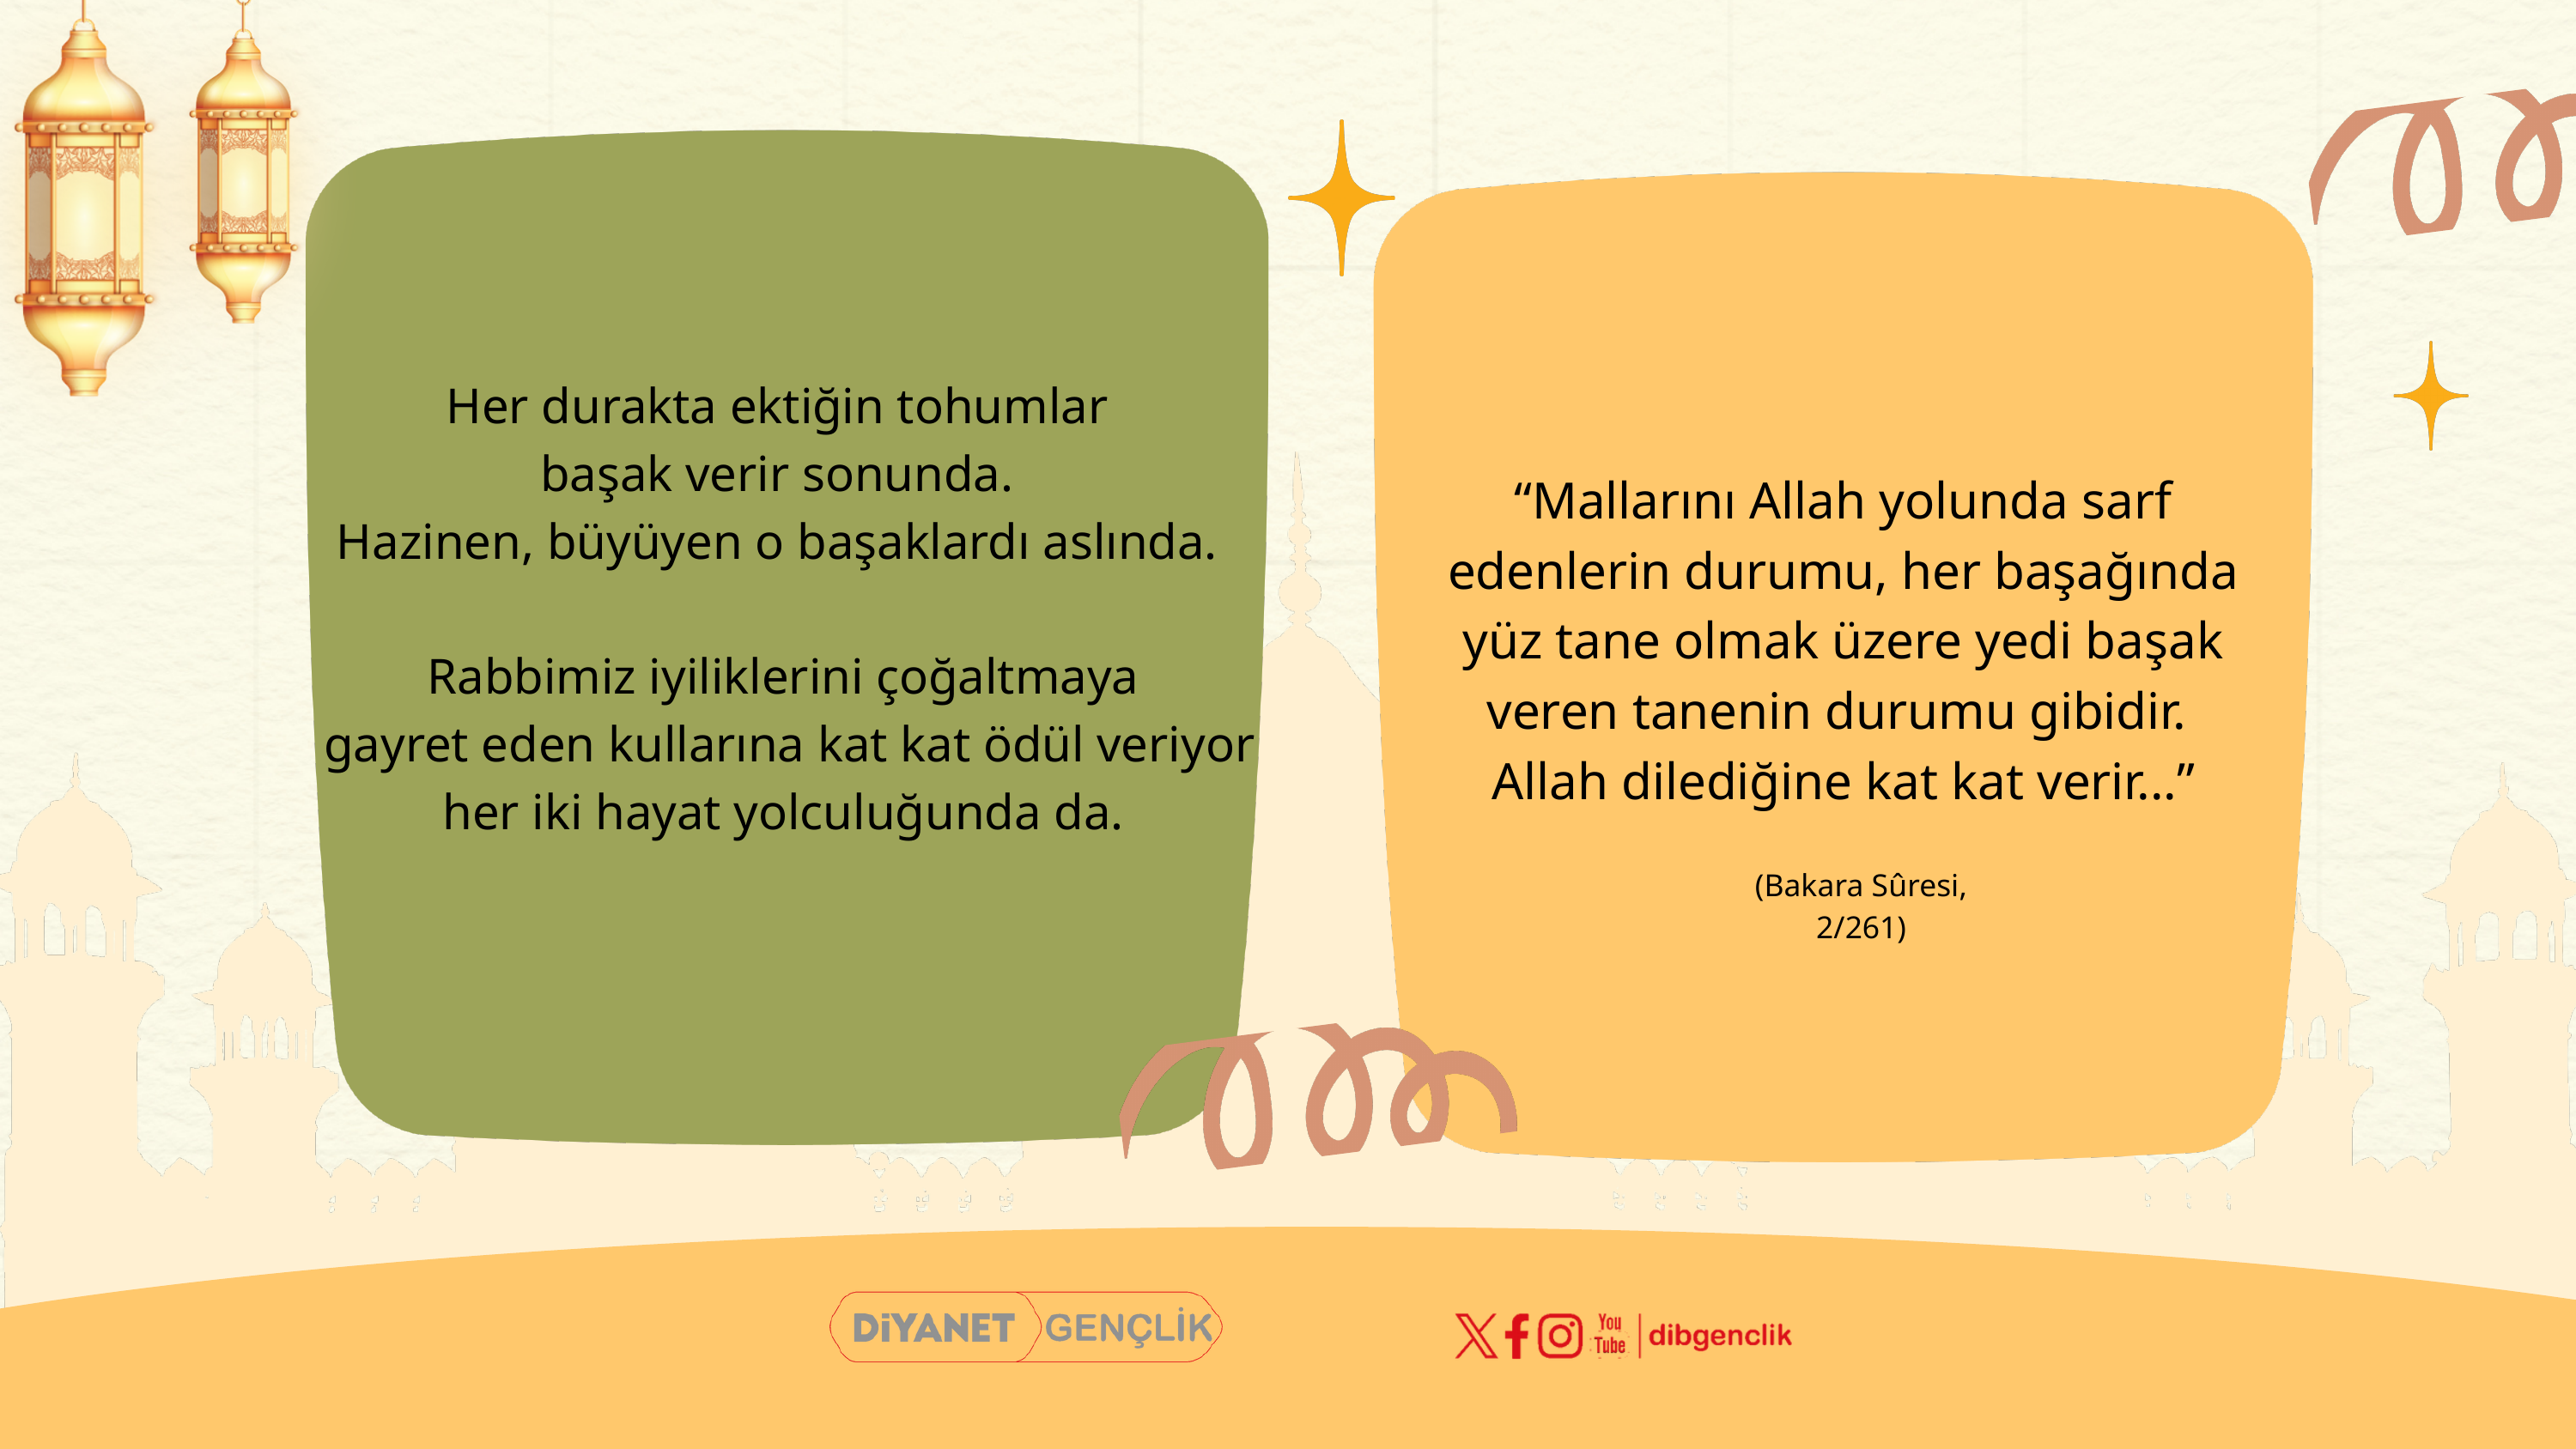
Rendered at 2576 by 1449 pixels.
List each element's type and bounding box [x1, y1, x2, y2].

text_box [0, 0, 2576, 1223]
text_box [0, 1226, 2576, 1449]
